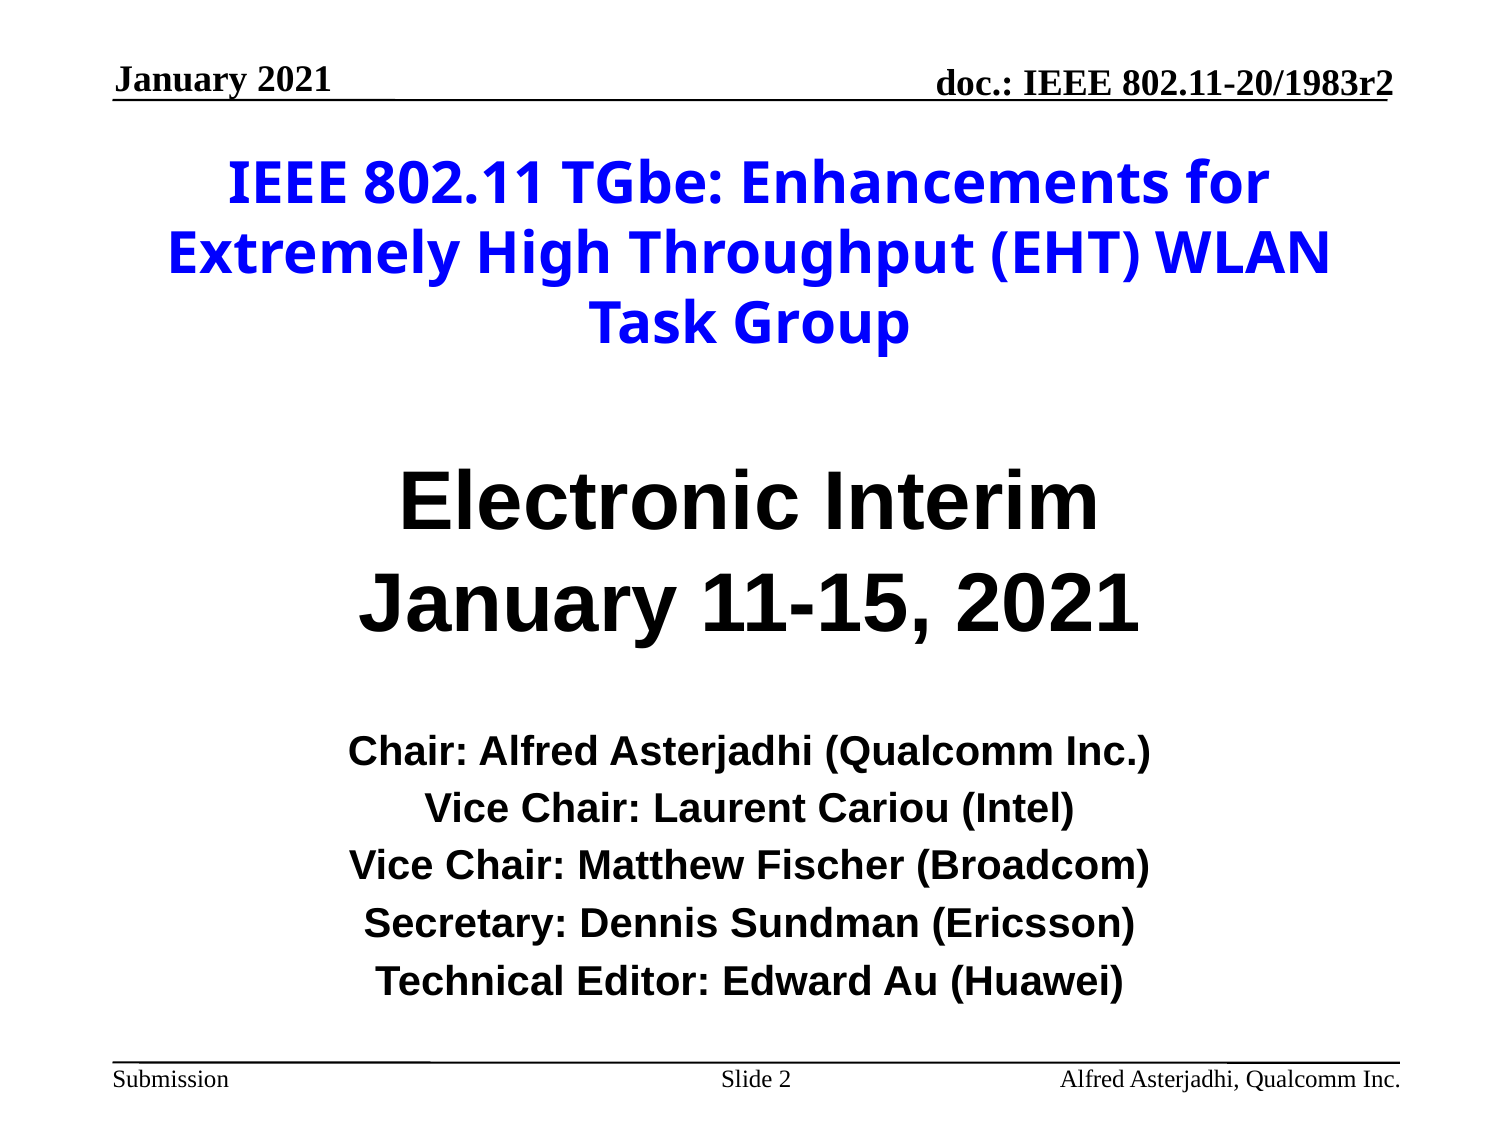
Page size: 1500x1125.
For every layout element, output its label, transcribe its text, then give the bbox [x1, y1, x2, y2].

slide_number Slide 2 [712, 1061, 800, 1123]
footer Alfred Asterjadhi, Qualcomm Inc. [878, 1061, 1402, 1093]
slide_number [114, 54, 493, 100]
title IEEE 802.11 TGbe: Enhancements for Extremely High Throughput (EHT) WLAN Task Group [112, 112, 1388, 388]
list Electronic Interim January 11-15, 2021 Chair: Alfred Asterjadhi (Qualcomm Inc.) Vice Chair: Laurent Cariou (Intel) Vice Chair: Matthew Fischer (Broadcom) Secretary: Dennis Sundman (Ericsson) Technical Editor: Edward Au (Huawei) [112, 449, 1388, 1063]
